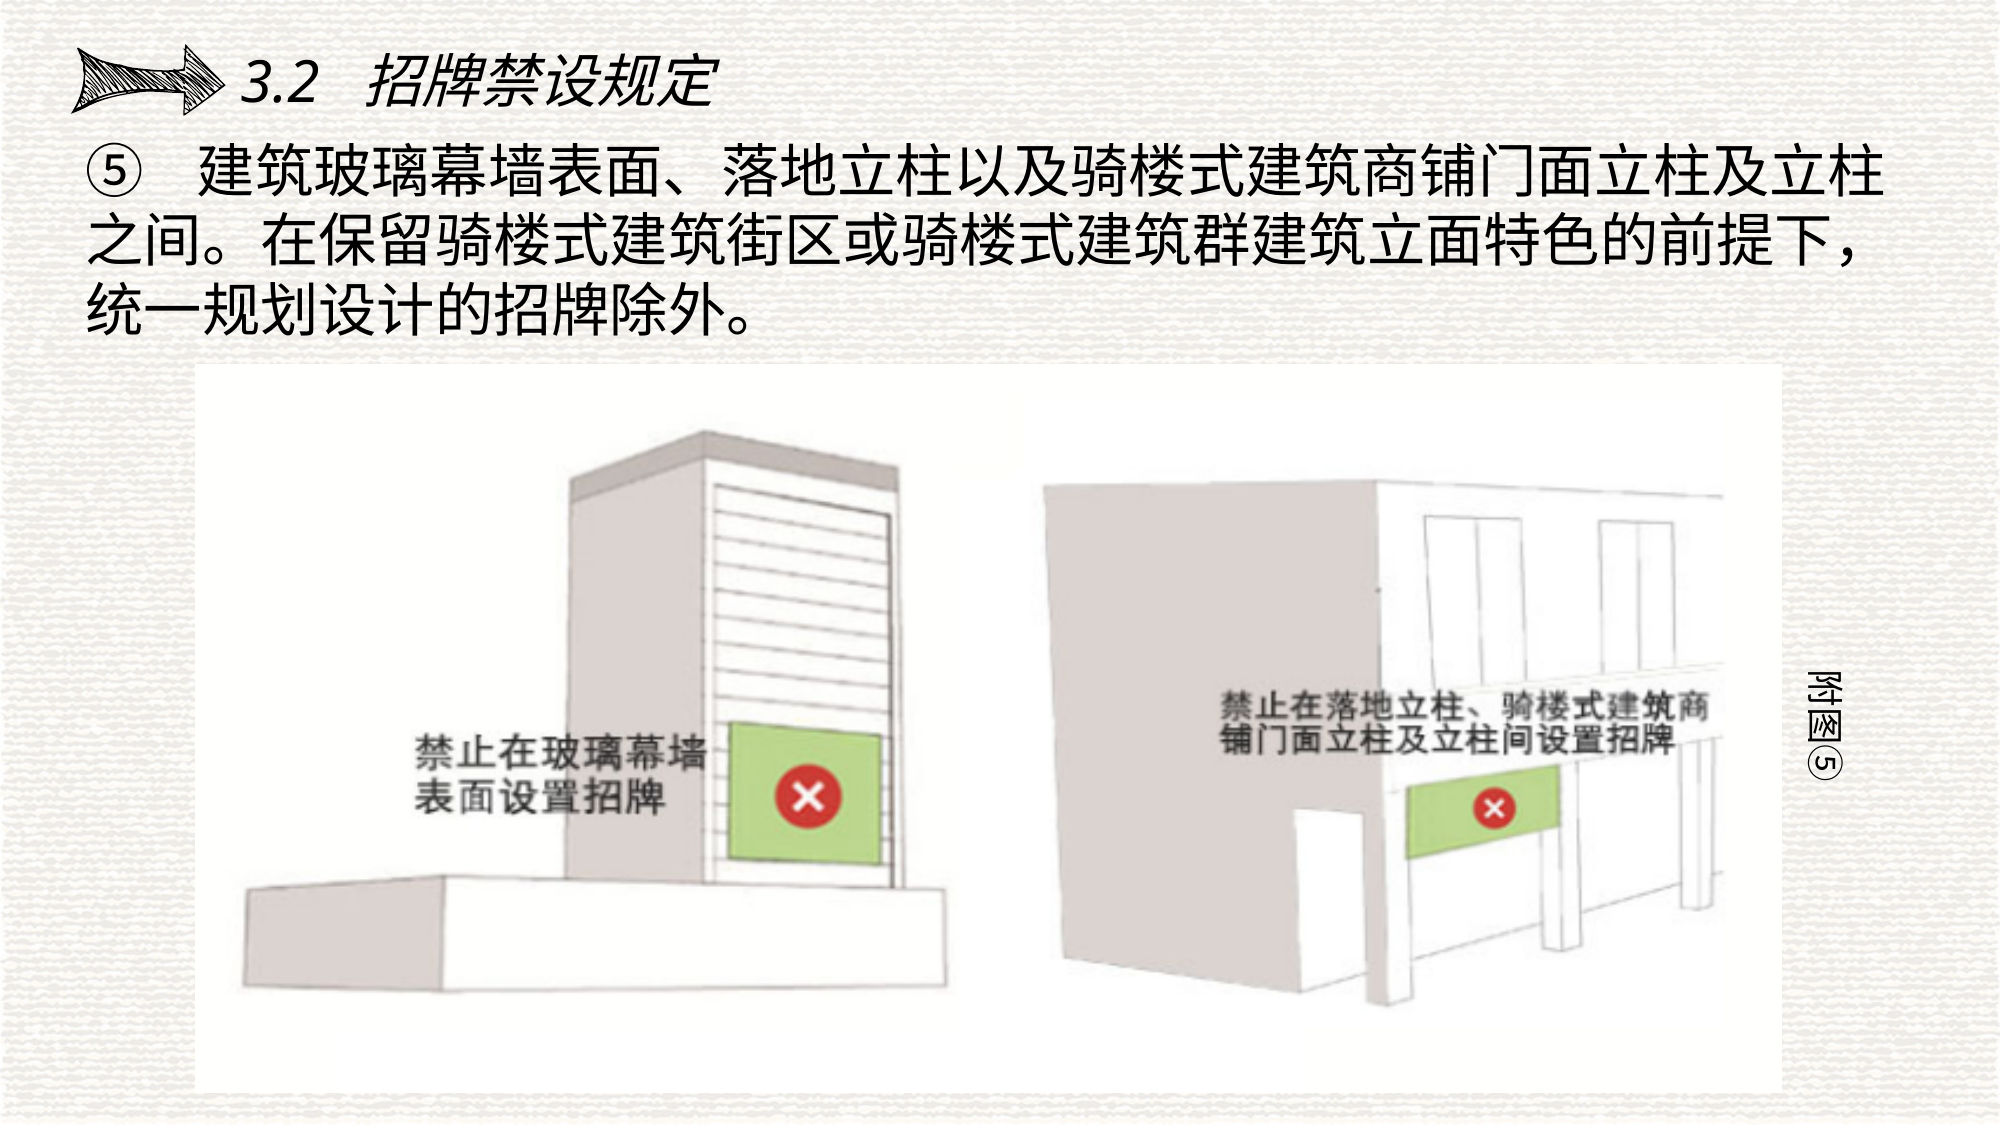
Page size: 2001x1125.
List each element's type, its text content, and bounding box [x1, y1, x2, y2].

text_box ⑤ 建筑玻璃幕墙表面、落地立柱以及骑楼式建筑商铺门面立柱及立柱之间。在保留骑楼式建筑街区或骑楼式建筑群建筑立面特色的前提下，统一规划设计的招牌除外。 [70, 126, 1908, 351]
text_box [70, 44, 225, 116]
picture [0, 0, 2001, 1125]
text_box 3.2 招牌禁设规定 [225, 37, 736, 122]
text_box 附图⑤ [1789, 655, 1857, 803]
